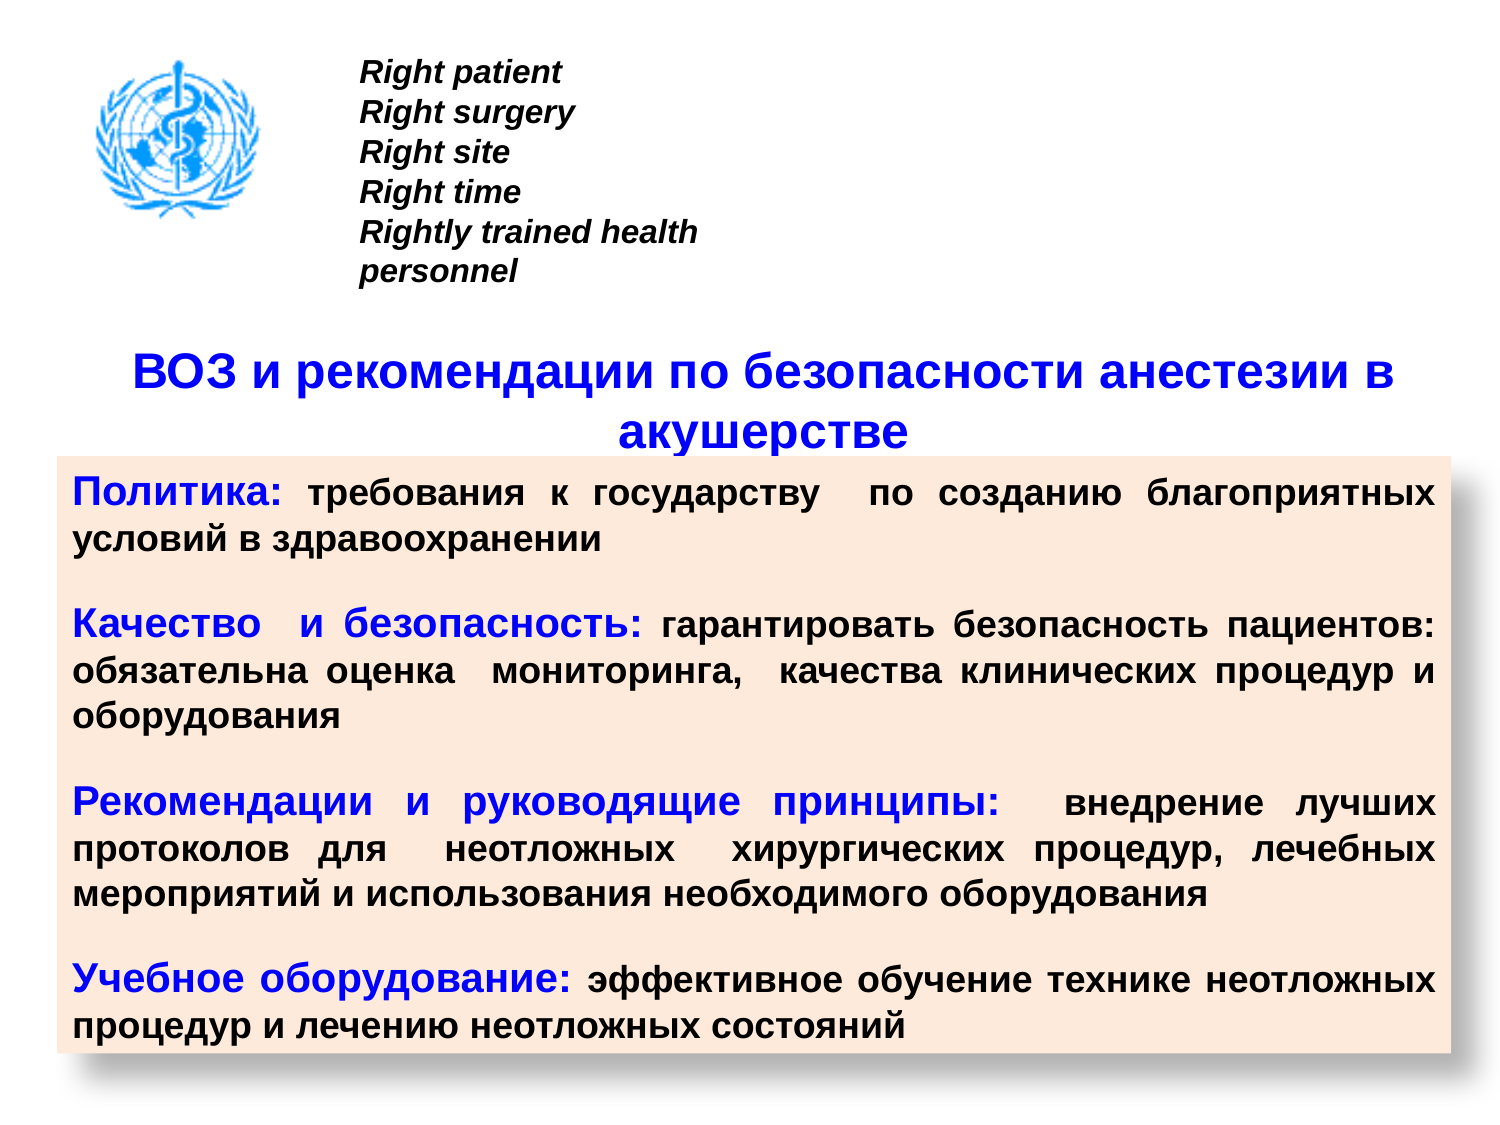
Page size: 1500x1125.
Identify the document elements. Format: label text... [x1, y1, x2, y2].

text_box Right patient Right surgery Right site Right time Rightly trained health personnel [344, 42, 845, 297]
text_box Политика: требования к государству по созданию благоприятных условий в здравоохранении Качество и безопасность: гарантировать безопасность пациентов: обязательна оценка мониторинга, качества клинических процедур и оборудования Рекомендации и руководящие принципы: внедрение лучших протоколов для неотложных хирургических процедур, лечебных мероприятий и использования необходимого оборудования Учебное оборудование: эффективное обучение технике неотложных процедур и лечению неотложных состояний [57, 456, 1452, 1054]
picture [88, 52, 266, 224]
text_box ВОЗ и рекомендации по безопасности анестезии в акушерстве [43, 330, 1485, 466]
